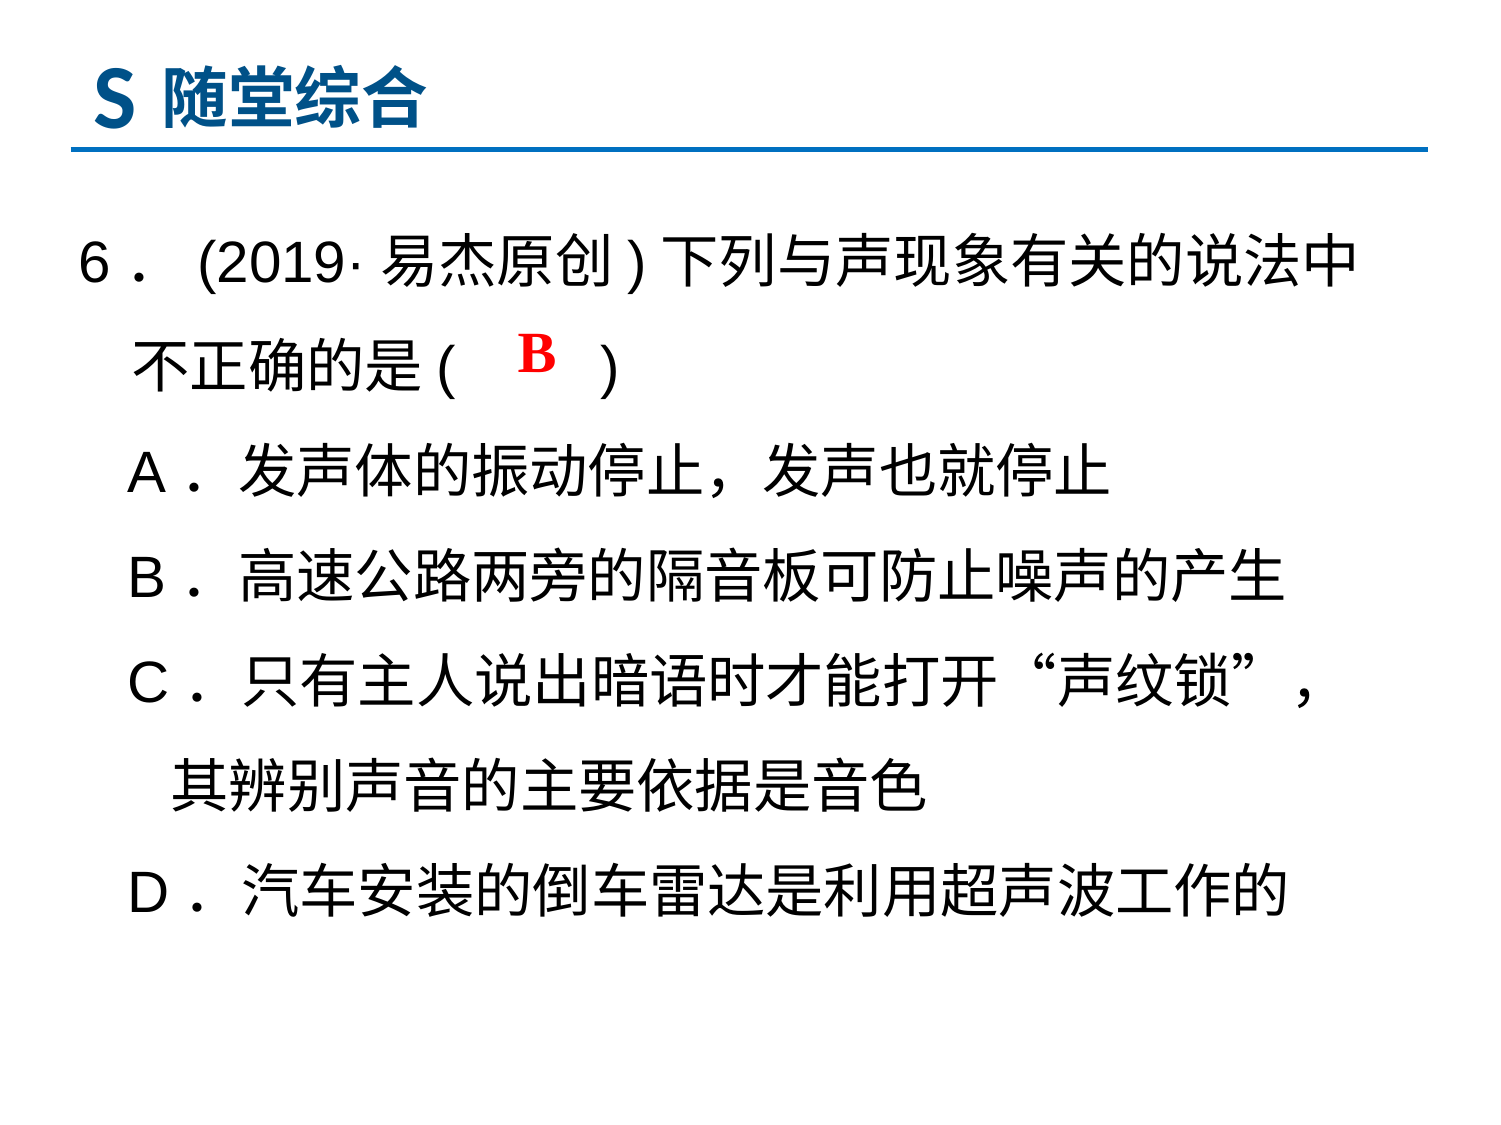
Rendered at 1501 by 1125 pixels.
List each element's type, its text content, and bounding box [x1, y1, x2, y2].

text_box B [502, 306, 572, 392]
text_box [70, 29, 1429, 156]
text_box 6．(2019·易杰原创)下列与声现象有关的说法中 不正确的是( ) A．发声体的振动停止，发声也就停止 B．高速公路两旁的隔音板可防止噪声的产生 C．只有主人说出暗语时才能打开“声纹锁”， 其辨别声音的主要依据是音色 D．汽车安装的倒车雷达是利用超声波工作的 [78, 181, 1378, 932]
